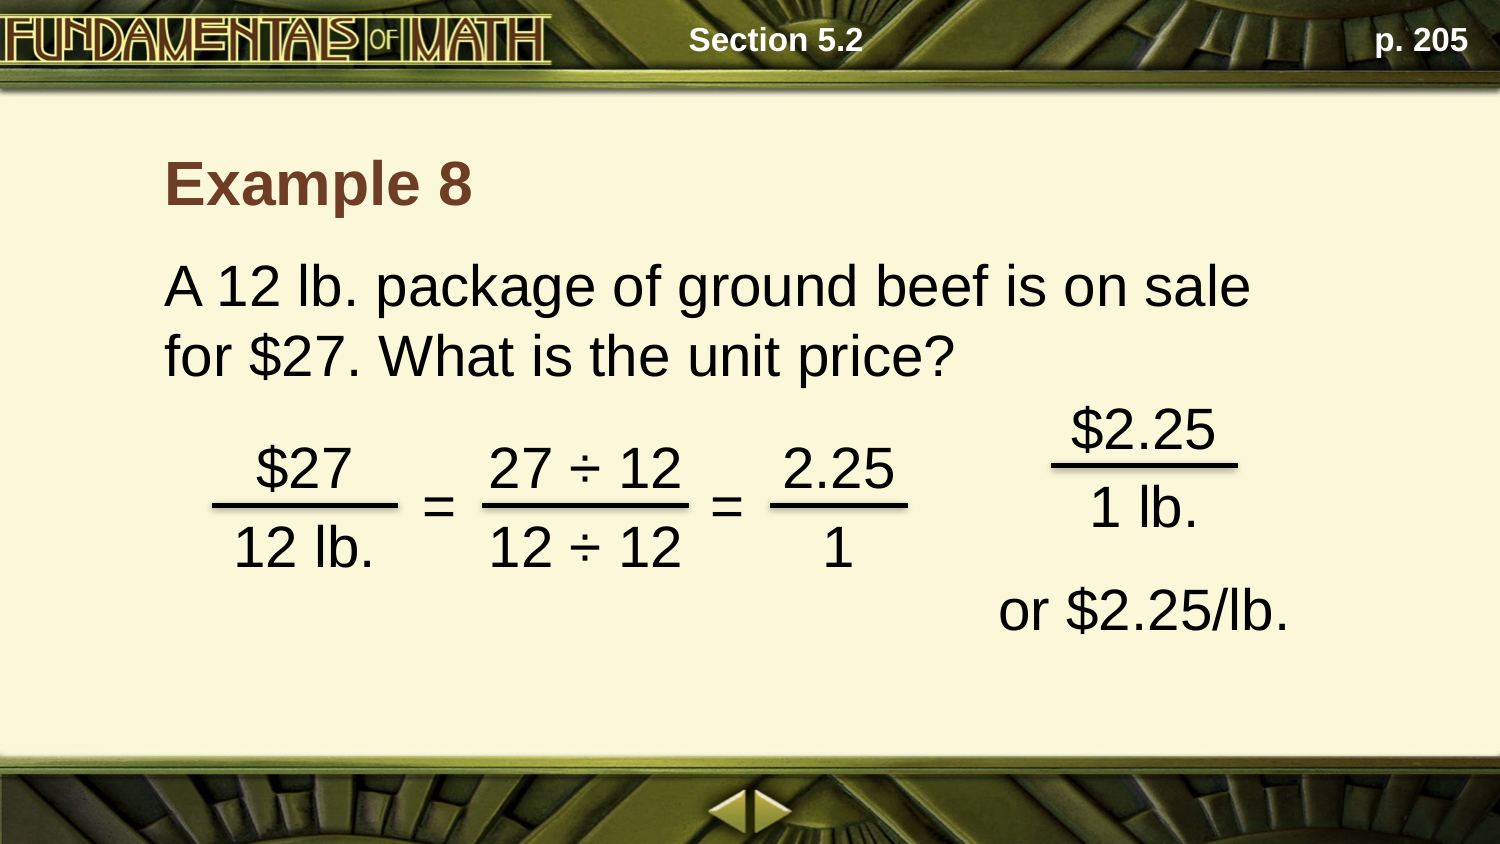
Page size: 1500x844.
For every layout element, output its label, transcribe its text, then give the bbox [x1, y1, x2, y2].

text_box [182, 422, 428, 588]
text_box = [432, 461, 456, 546]
picture [0, 0, 1500, 844]
list p. 205 [1183, 10, 1484, 68]
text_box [748, 422, 930, 588]
text_box or $2.25/lb. [950, 564, 1339, 650]
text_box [461, 422, 711, 588]
text_box A 12 lb. package of ground beef is on sale for $27. What is the unit price? [149, 241, 1350, 396]
list Section 5.2 [567, 10, 986, 68]
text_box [1021, 383, 1268, 549]
text_box = [715, 461, 742, 546]
text_box Example 8 [149, 135, 1350, 226]
